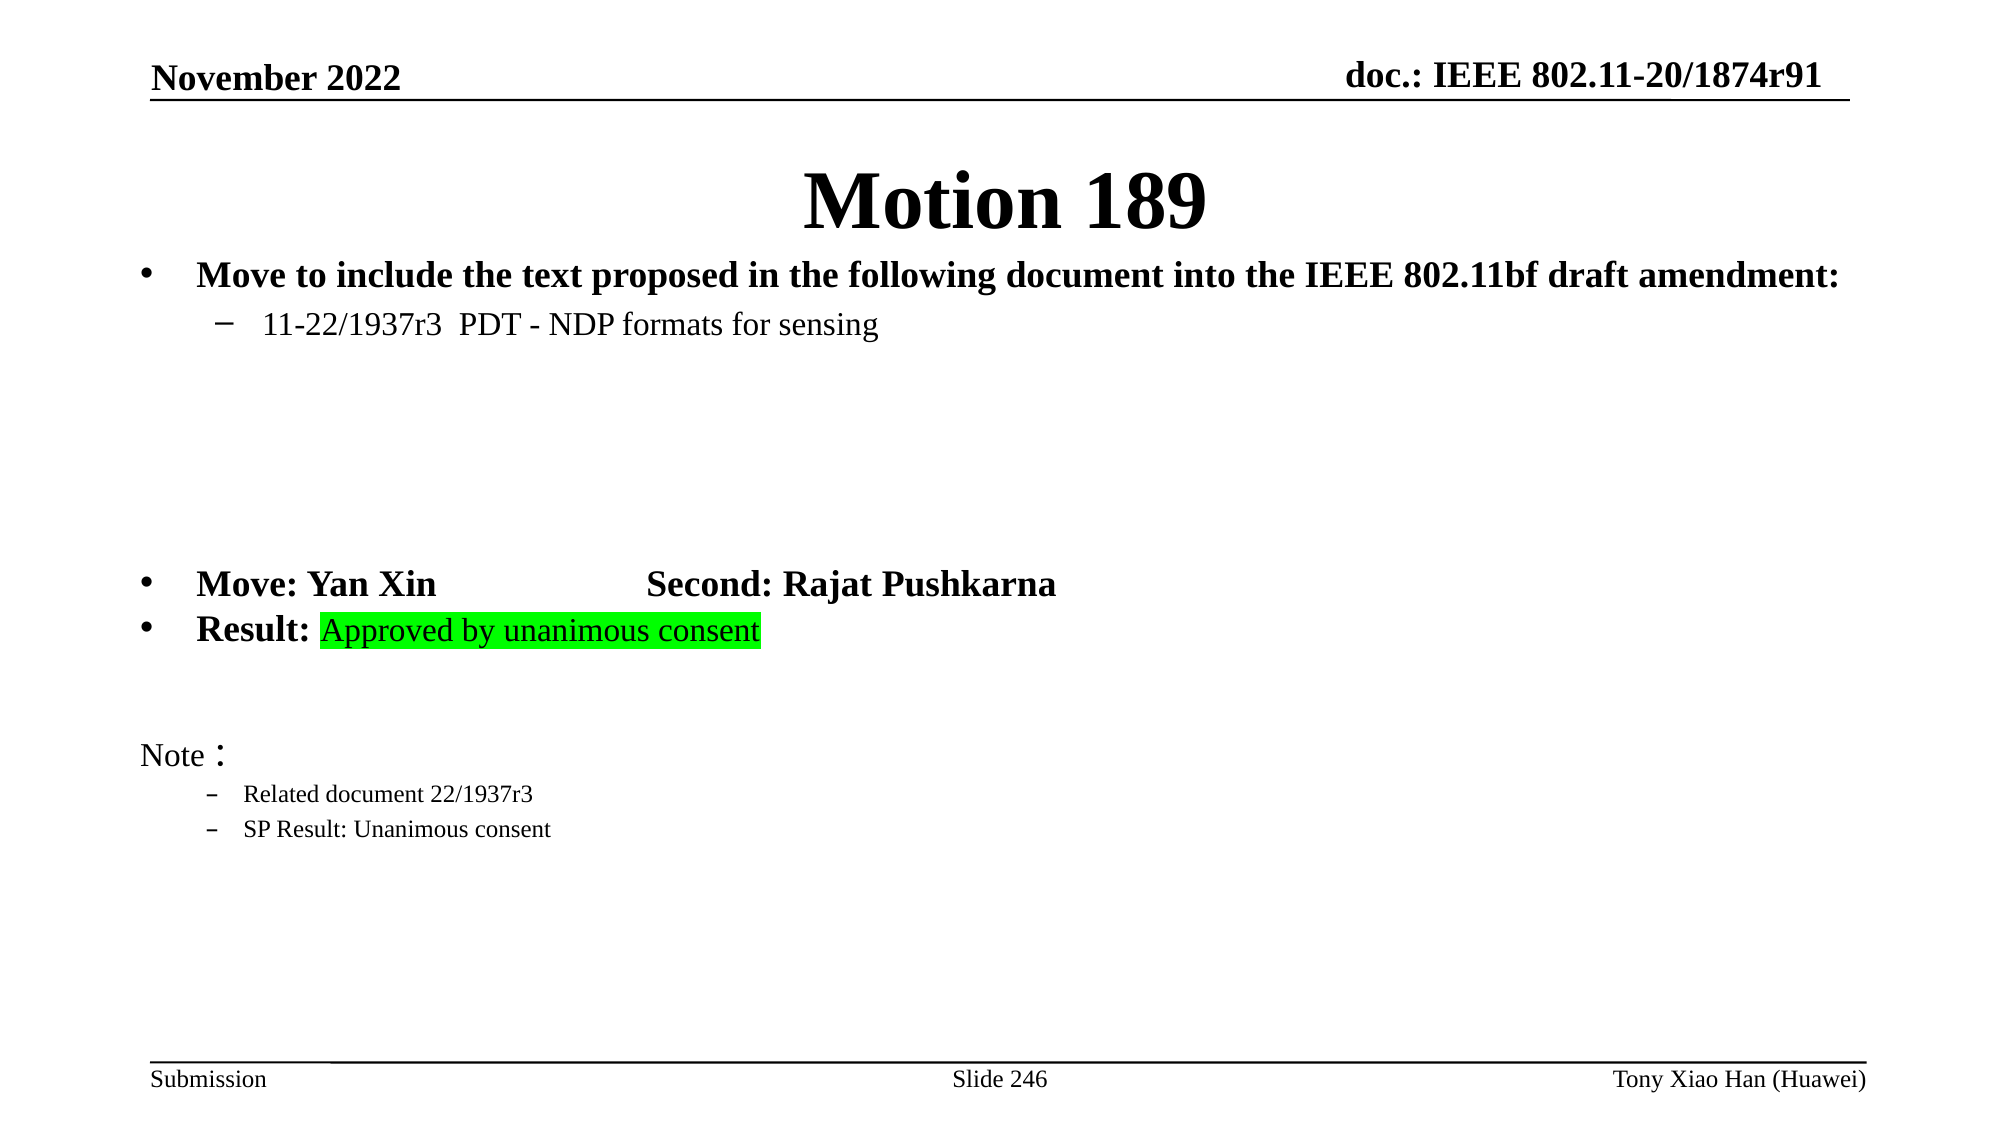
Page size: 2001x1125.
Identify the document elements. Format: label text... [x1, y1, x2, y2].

text_box Motion 189 [368, 137, 1644, 212]
text_box Move to include the text proposed in the following document into the IEEE 802.11bf draft amendment: 11-22/1937r3 PDT - NDP formats for sensing Move: Yan Xin Second: Rajat Pushkarna Result: Approved by unanimous consent Note： Related document 22/1937r3 SP Result: Unanimous consent [125, 212, 1888, 900]
